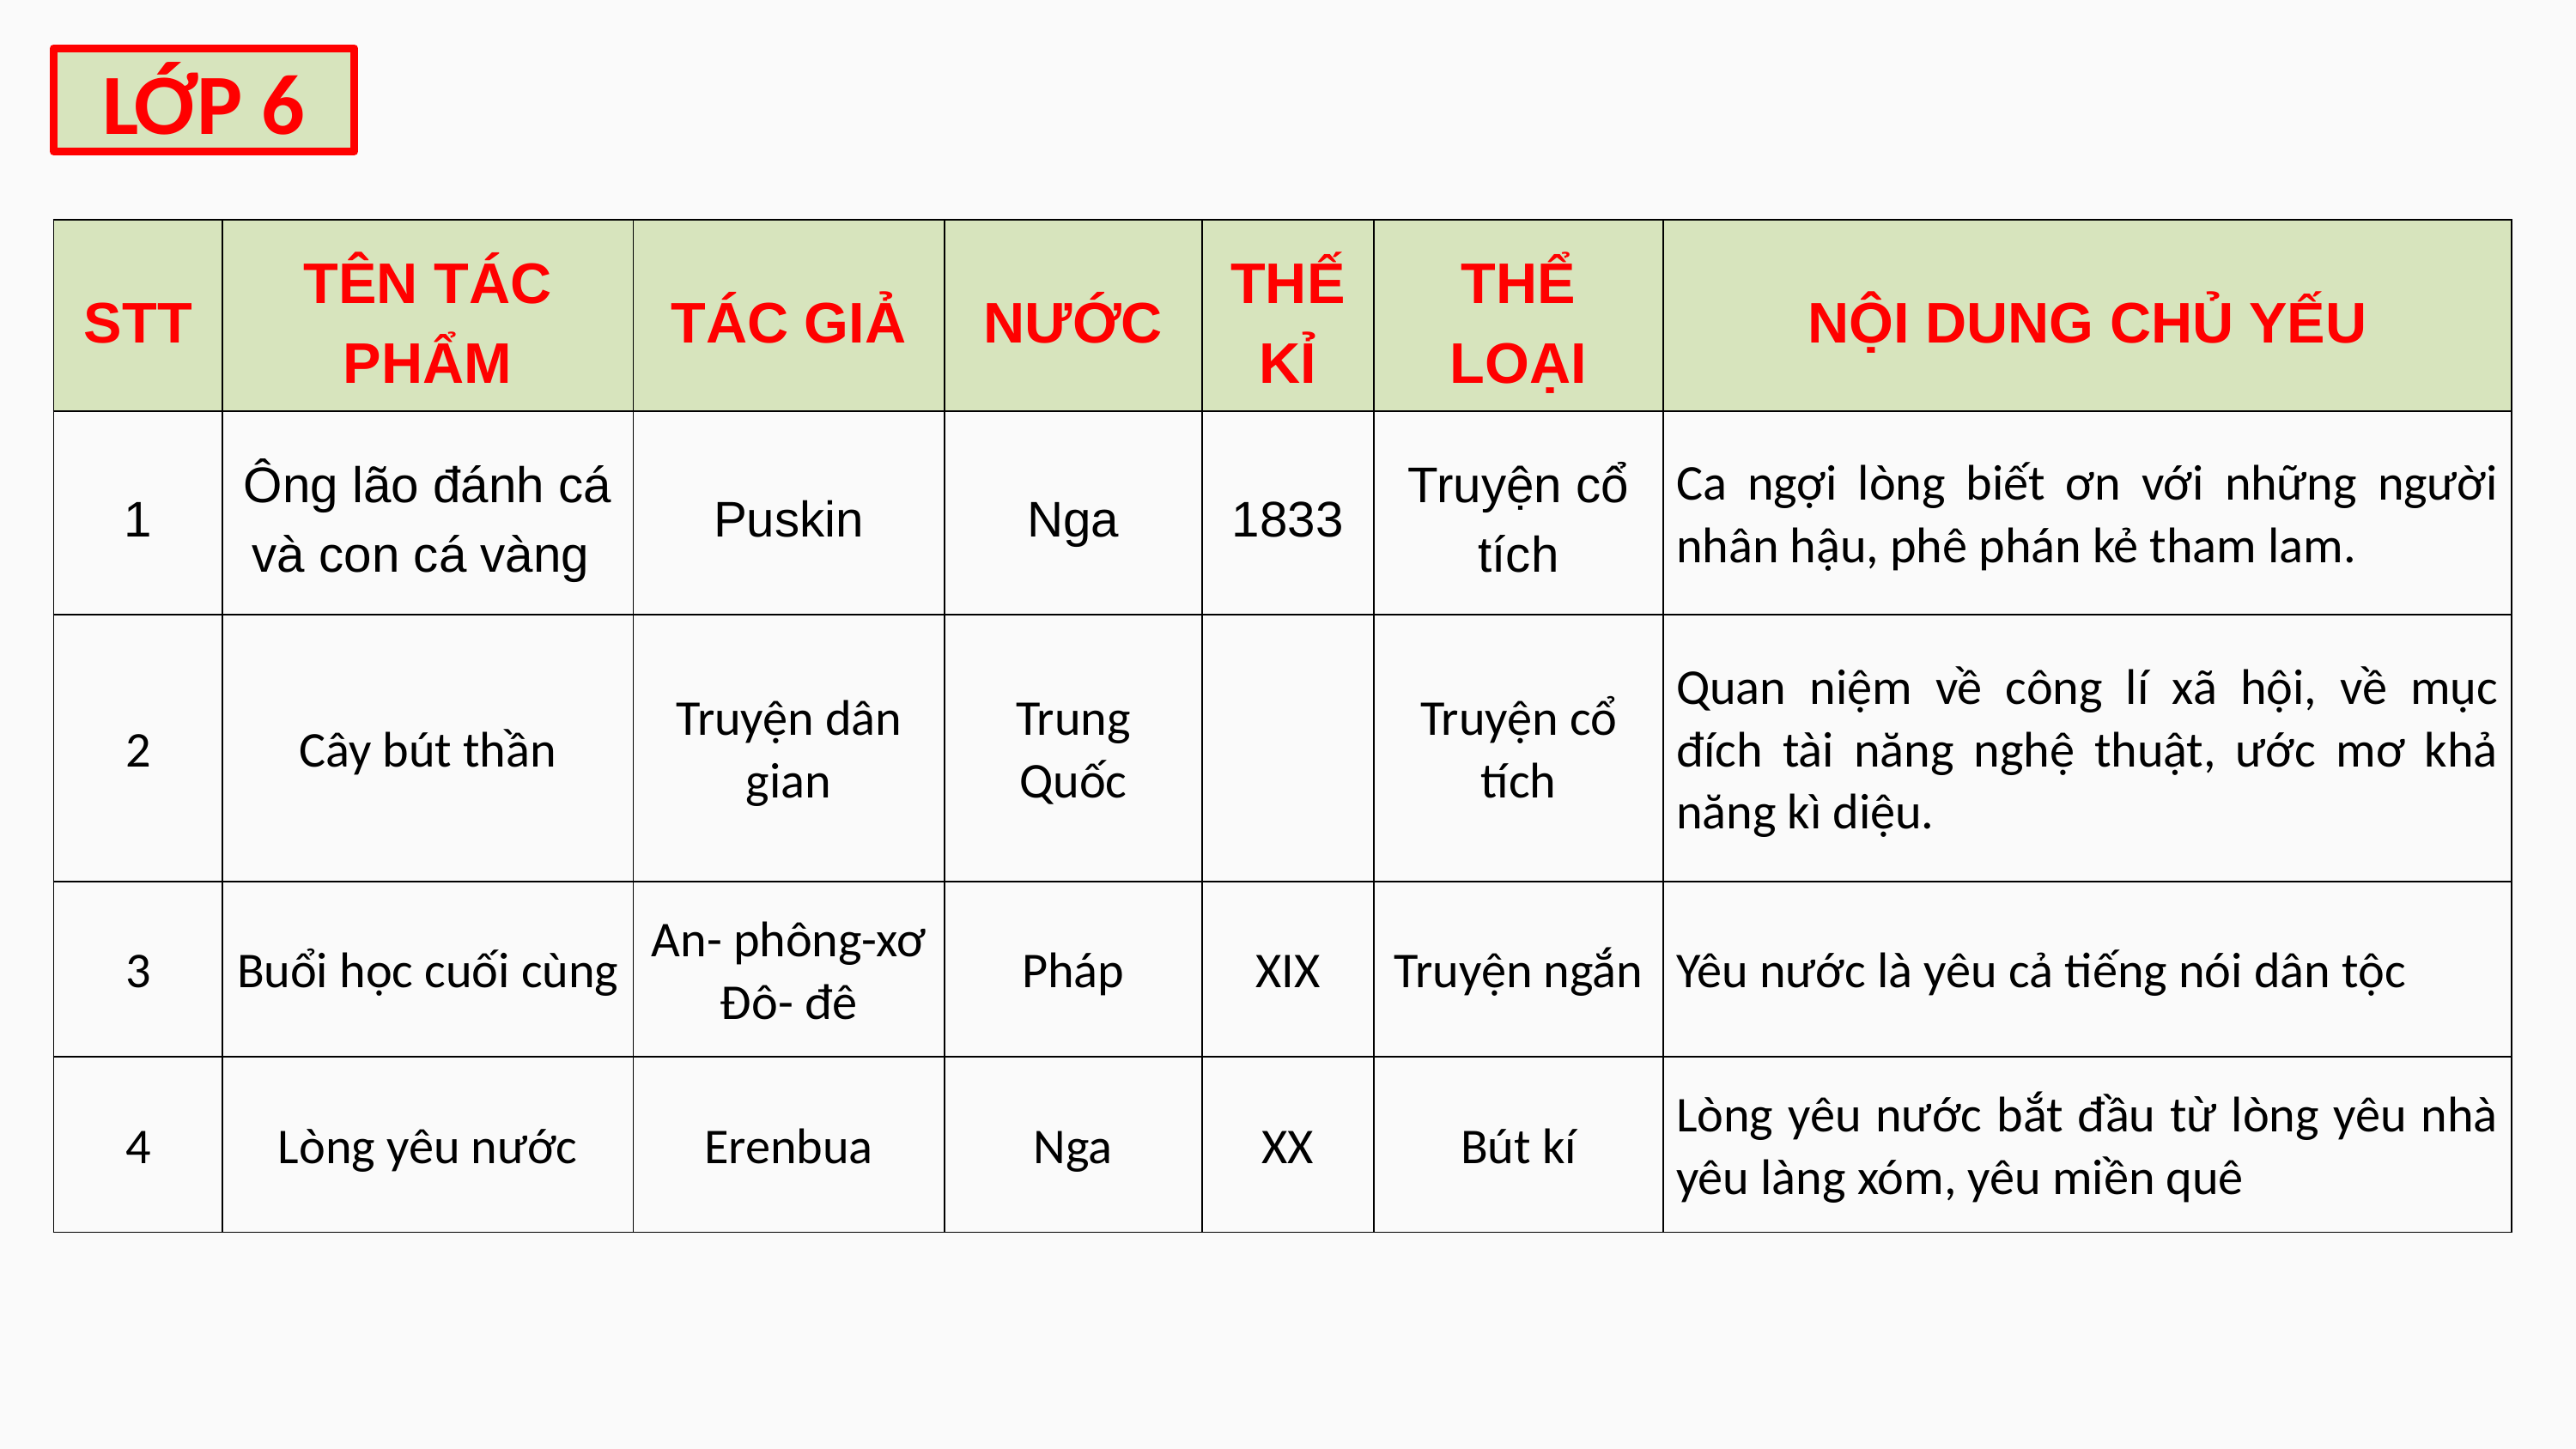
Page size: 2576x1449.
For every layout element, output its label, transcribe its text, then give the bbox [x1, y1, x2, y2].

table_header TÁC GIẢ [634, 221, 944, 410]
table_cell Trung Quốc [945, 615, 1201, 881]
table_header TÊN TÁC PHẨM [223, 221, 633, 410]
table_cell Pháp [945, 882, 1201, 1056]
table_cell An- phông-xơ Đô- đê [634, 882, 944, 1056]
table_cell 1833 [1203, 412, 1373, 614]
table_cell Bút kí [1375, 1058, 1662, 1232]
table_cell Nga [945, 1058, 1201, 1232]
table_header STT [54, 221, 222, 410]
table_cell Truyện cổ tích [1375, 412, 1662, 614]
table_header NỘI DUNG CHỦ YẾU [1664, 221, 2511, 410]
table_cell 2 [54, 615, 222, 881]
table_cell Buổi học cuối cùng [223, 882, 633, 1056]
text_box LỚP 6 [53, 48, 355, 152]
table_cell XIX [1203, 882, 1373, 1056]
table_cell Puskin [634, 412, 944, 614]
table_cell Lòng yêu nước [223, 1058, 633, 1232]
table_cell Ông lão đánh cá và con cá vàng [223, 412, 633, 614]
table_cell Truyện ngắn [1375, 882, 1662, 1056]
table_cell Nga [945, 412, 1201, 614]
table_cell Yêu nước là yêu cả tiếng nói dân tộc [1664, 882, 2511, 1056]
table_cell Truyện cổ tích [1375, 615, 1662, 881]
table_cell 1 [54, 412, 222, 614]
table_cell Lòng yêu nước bắt đầu từ lòng yêu nhà yêu làng xóm, yêu miền quê [1664, 1058, 2511, 1232]
table_cell Quan niệm về công lí xã hội, về mục đích tài năng nghệ thuật, ước mơ khả năng kì diệu. [1664, 615, 2511, 881]
table_cell [1203, 615, 1373, 881]
table_cell 4 [54, 1058, 222, 1232]
table_header NƯỚC [945, 221, 1201, 410]
table_cell Erenbua [634, 1058, 944, 1232]
table_cell Cây bút thần [223, 615, 633, 881]
table_cell Truyện dân gian [634, 615, 944, 881]
table_header THỂ LOẠI [1375, 221, 1662, 410]
table_cell Ca ngợi lòng biết ơn với những người nhân hậu, phê phán kẻ tham lam. [1664, 412, 2511, 614]
table_header THẾ KỈ [1203, 221, 1373, 410]
table_cell XX [1203, 1058, 1373, 1232]
table_cell 3 [54, 882, 222, 1056]
